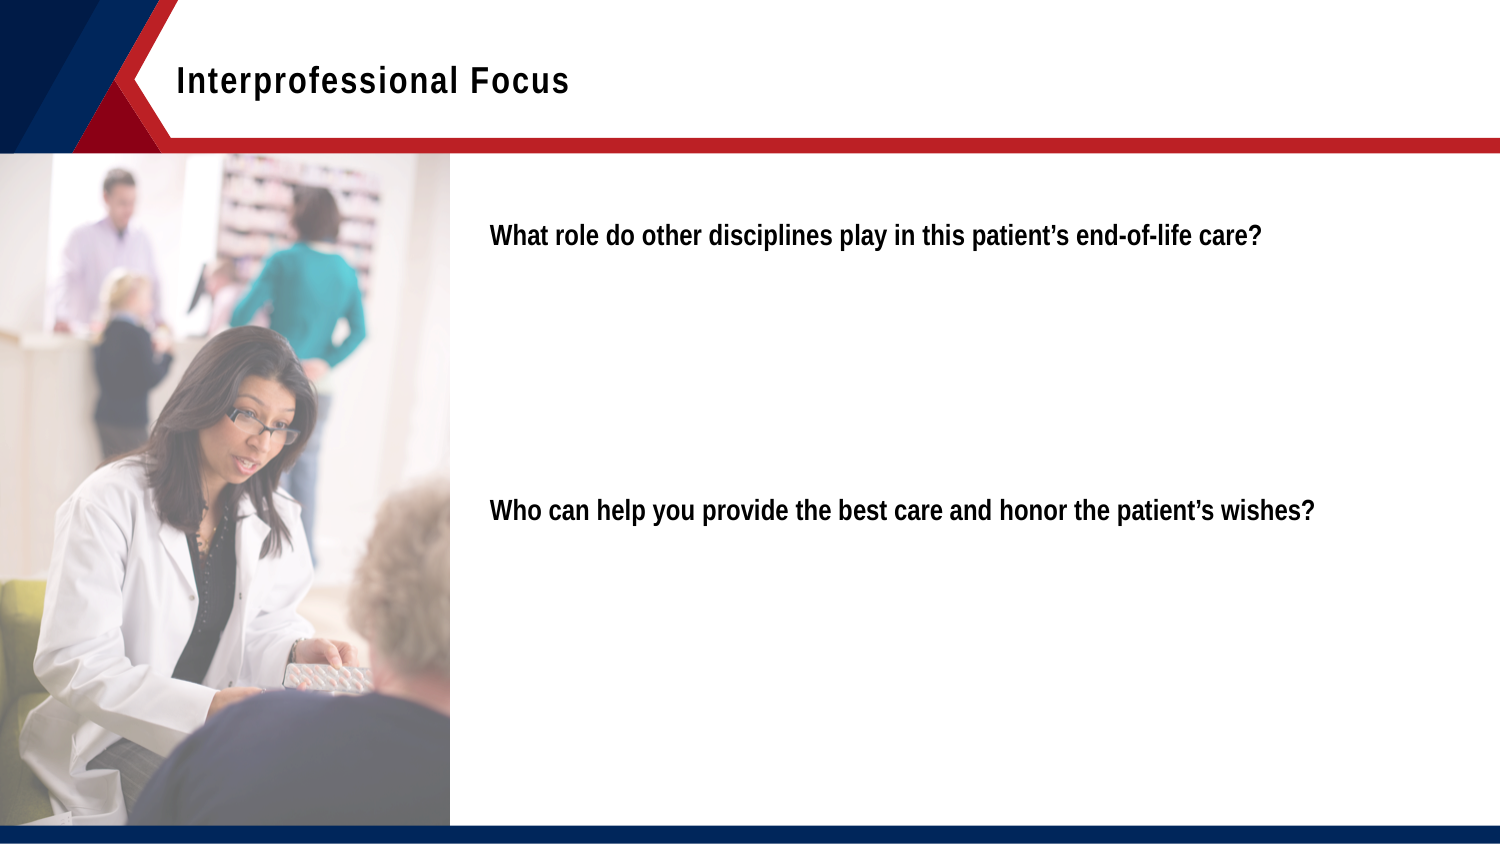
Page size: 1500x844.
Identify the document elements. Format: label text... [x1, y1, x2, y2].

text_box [0, 162, 1263, 830]
text_box [0, 825, 1500, 844]
text_box What role do other disciplines play in this patient’s end-of-life care? Who can help you provide the best care and honor the patient’s wishes? [1267, 184, 1465, 714]
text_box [0, 0, 1500, 154]
